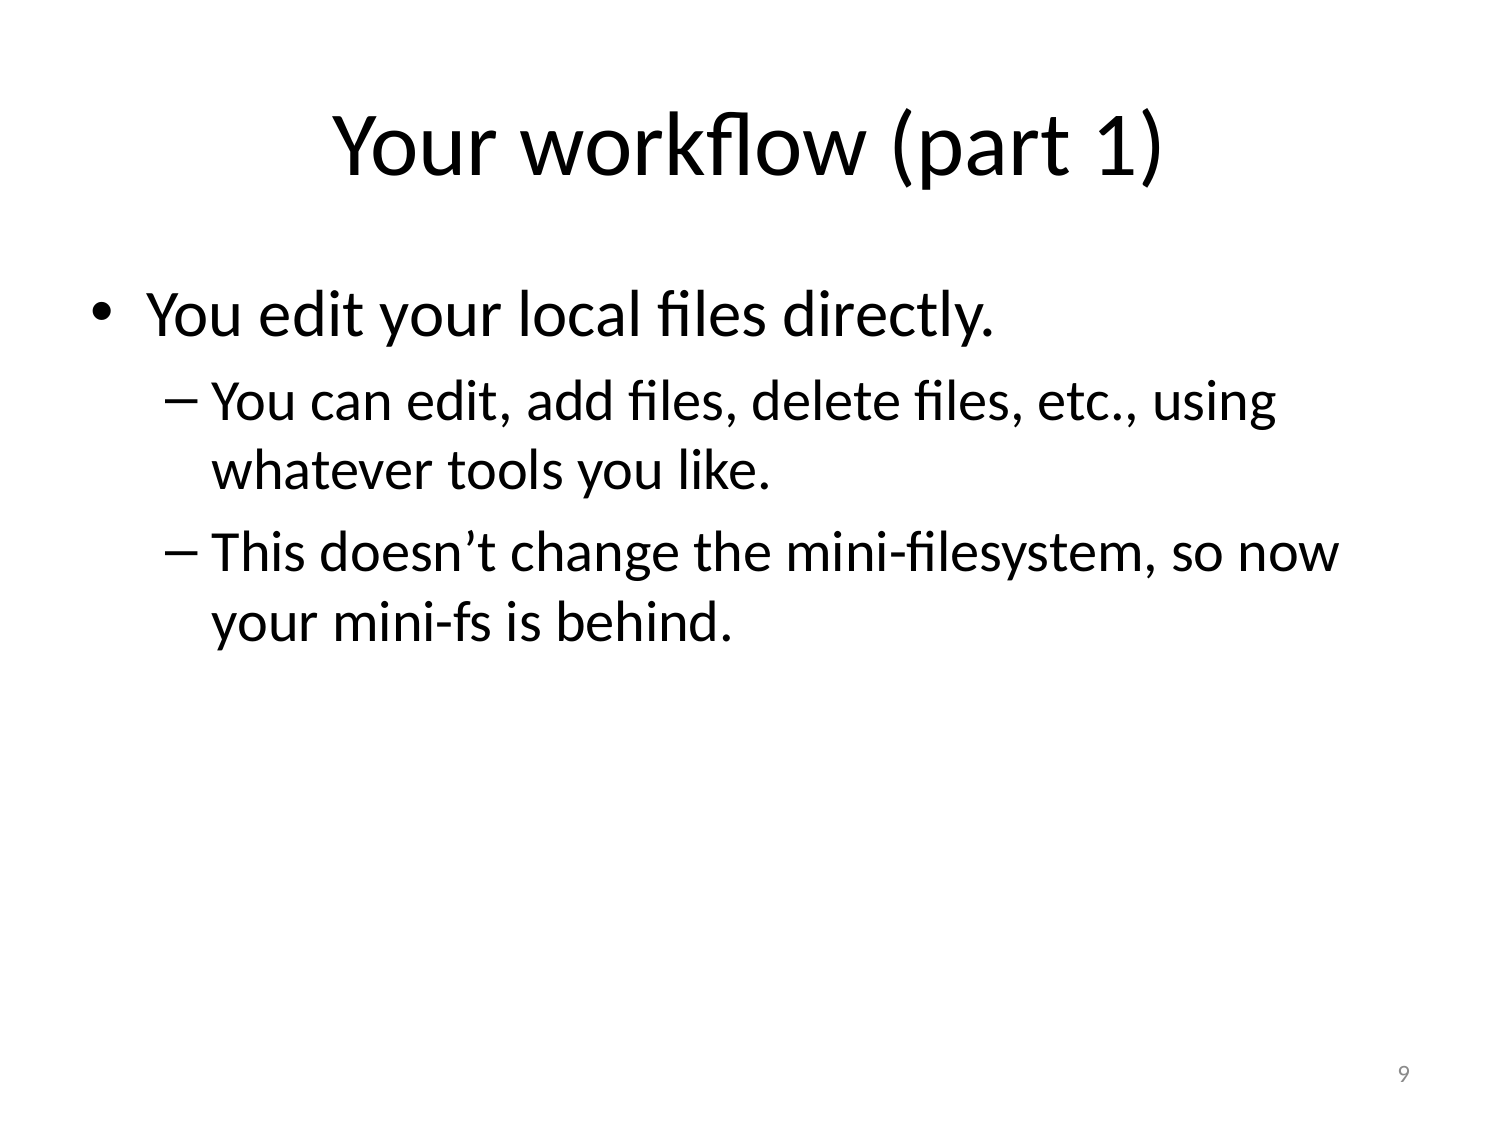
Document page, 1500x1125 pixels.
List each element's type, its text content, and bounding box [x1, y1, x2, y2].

title Your workflow (part 1) [75, 45, 1425, 233]
list You edit your local files directly. You can edit, add files, delete files, etc., using whatever tools you like. This doesn’t change the mini-filesystem, so now your mini-fs is behind. [75, 262, 1425, 1005]
slide_number 9 [1074, 1042, 1425, 1103]
